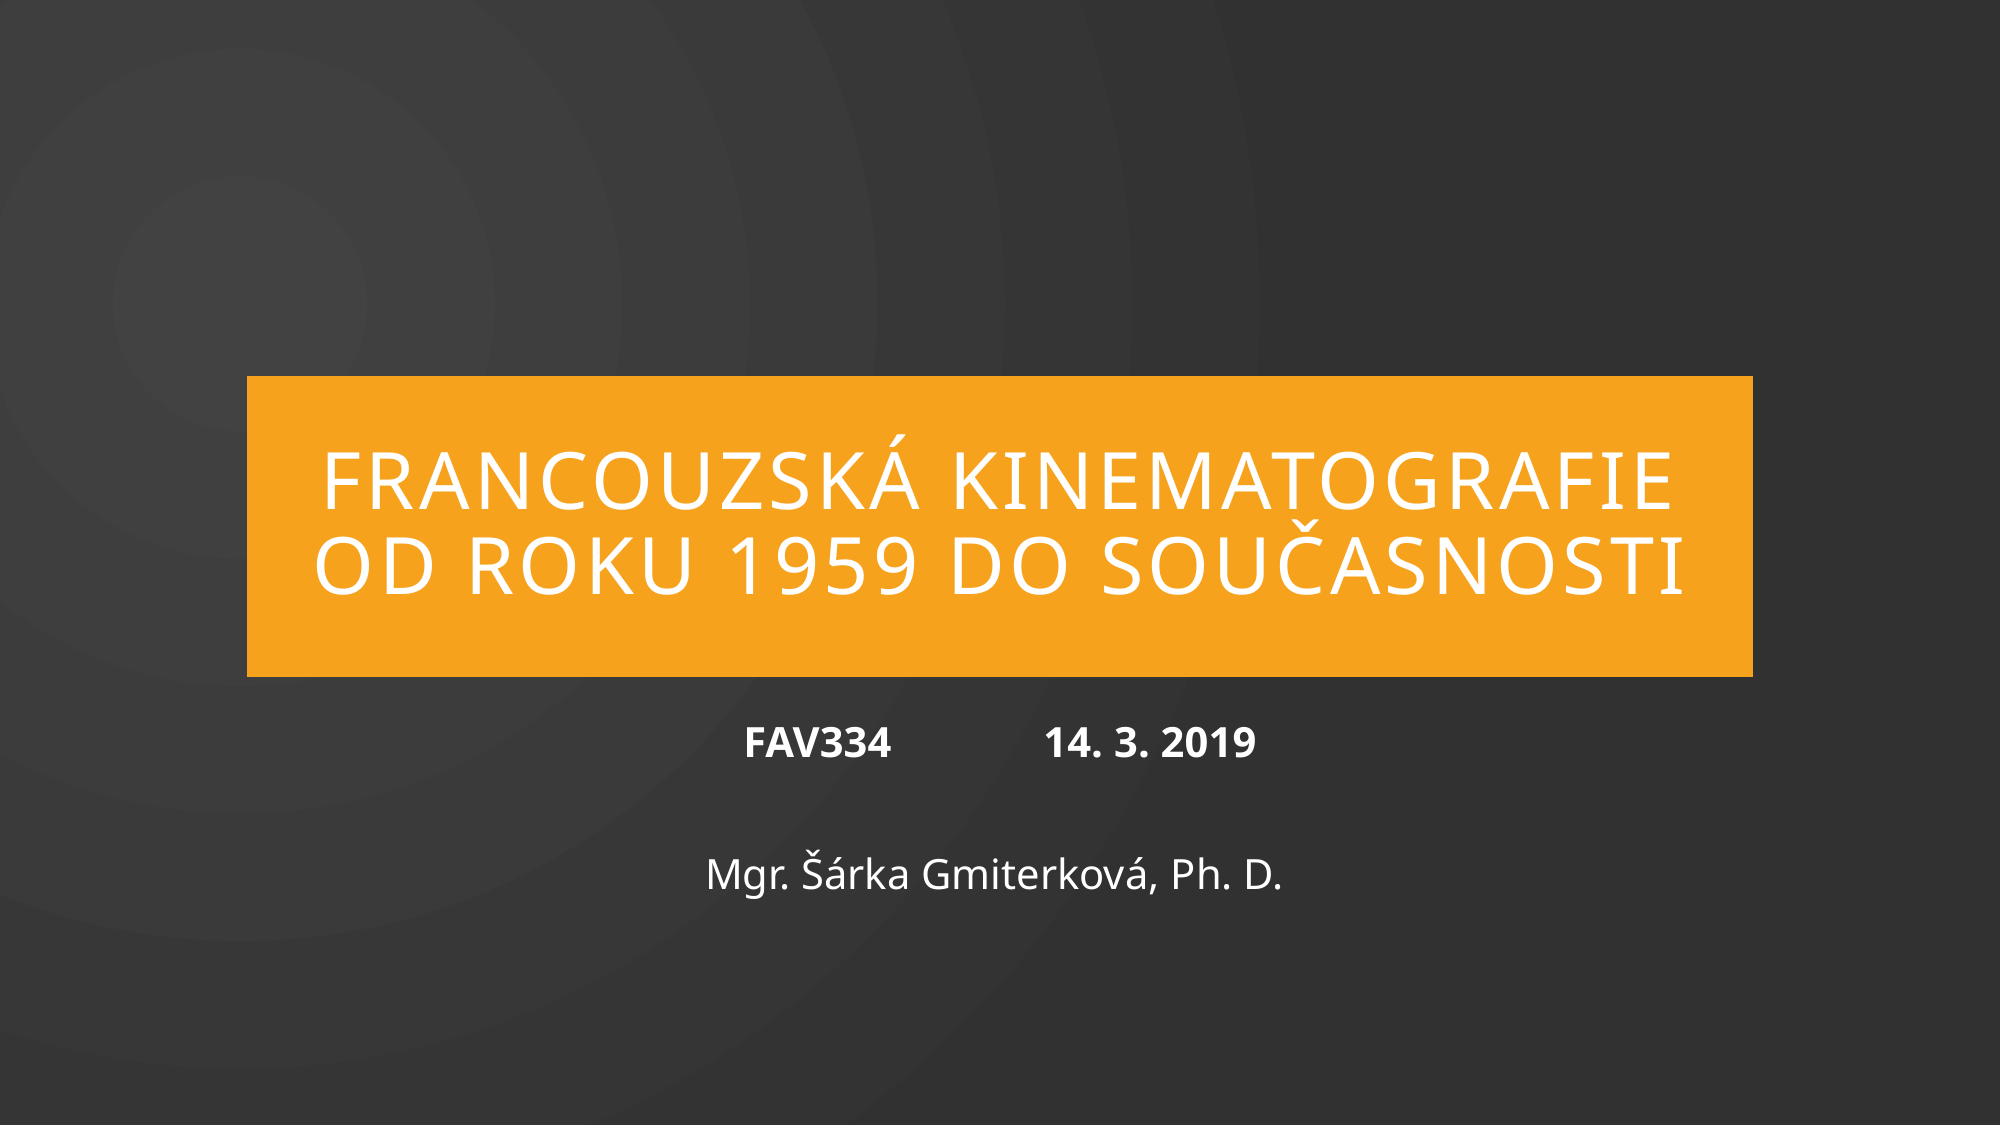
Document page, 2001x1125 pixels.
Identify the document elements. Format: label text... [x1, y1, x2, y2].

text_box [0, 0, 2000, 1125]
title Francouzská kinematografie od roku 1959 do současnosti [259, 388, 1741, 665]
list FAV334 14. 3. 2019 Mgr. Šárka Gmiterková, Ph. D. [442, 713, 1558, 918]
